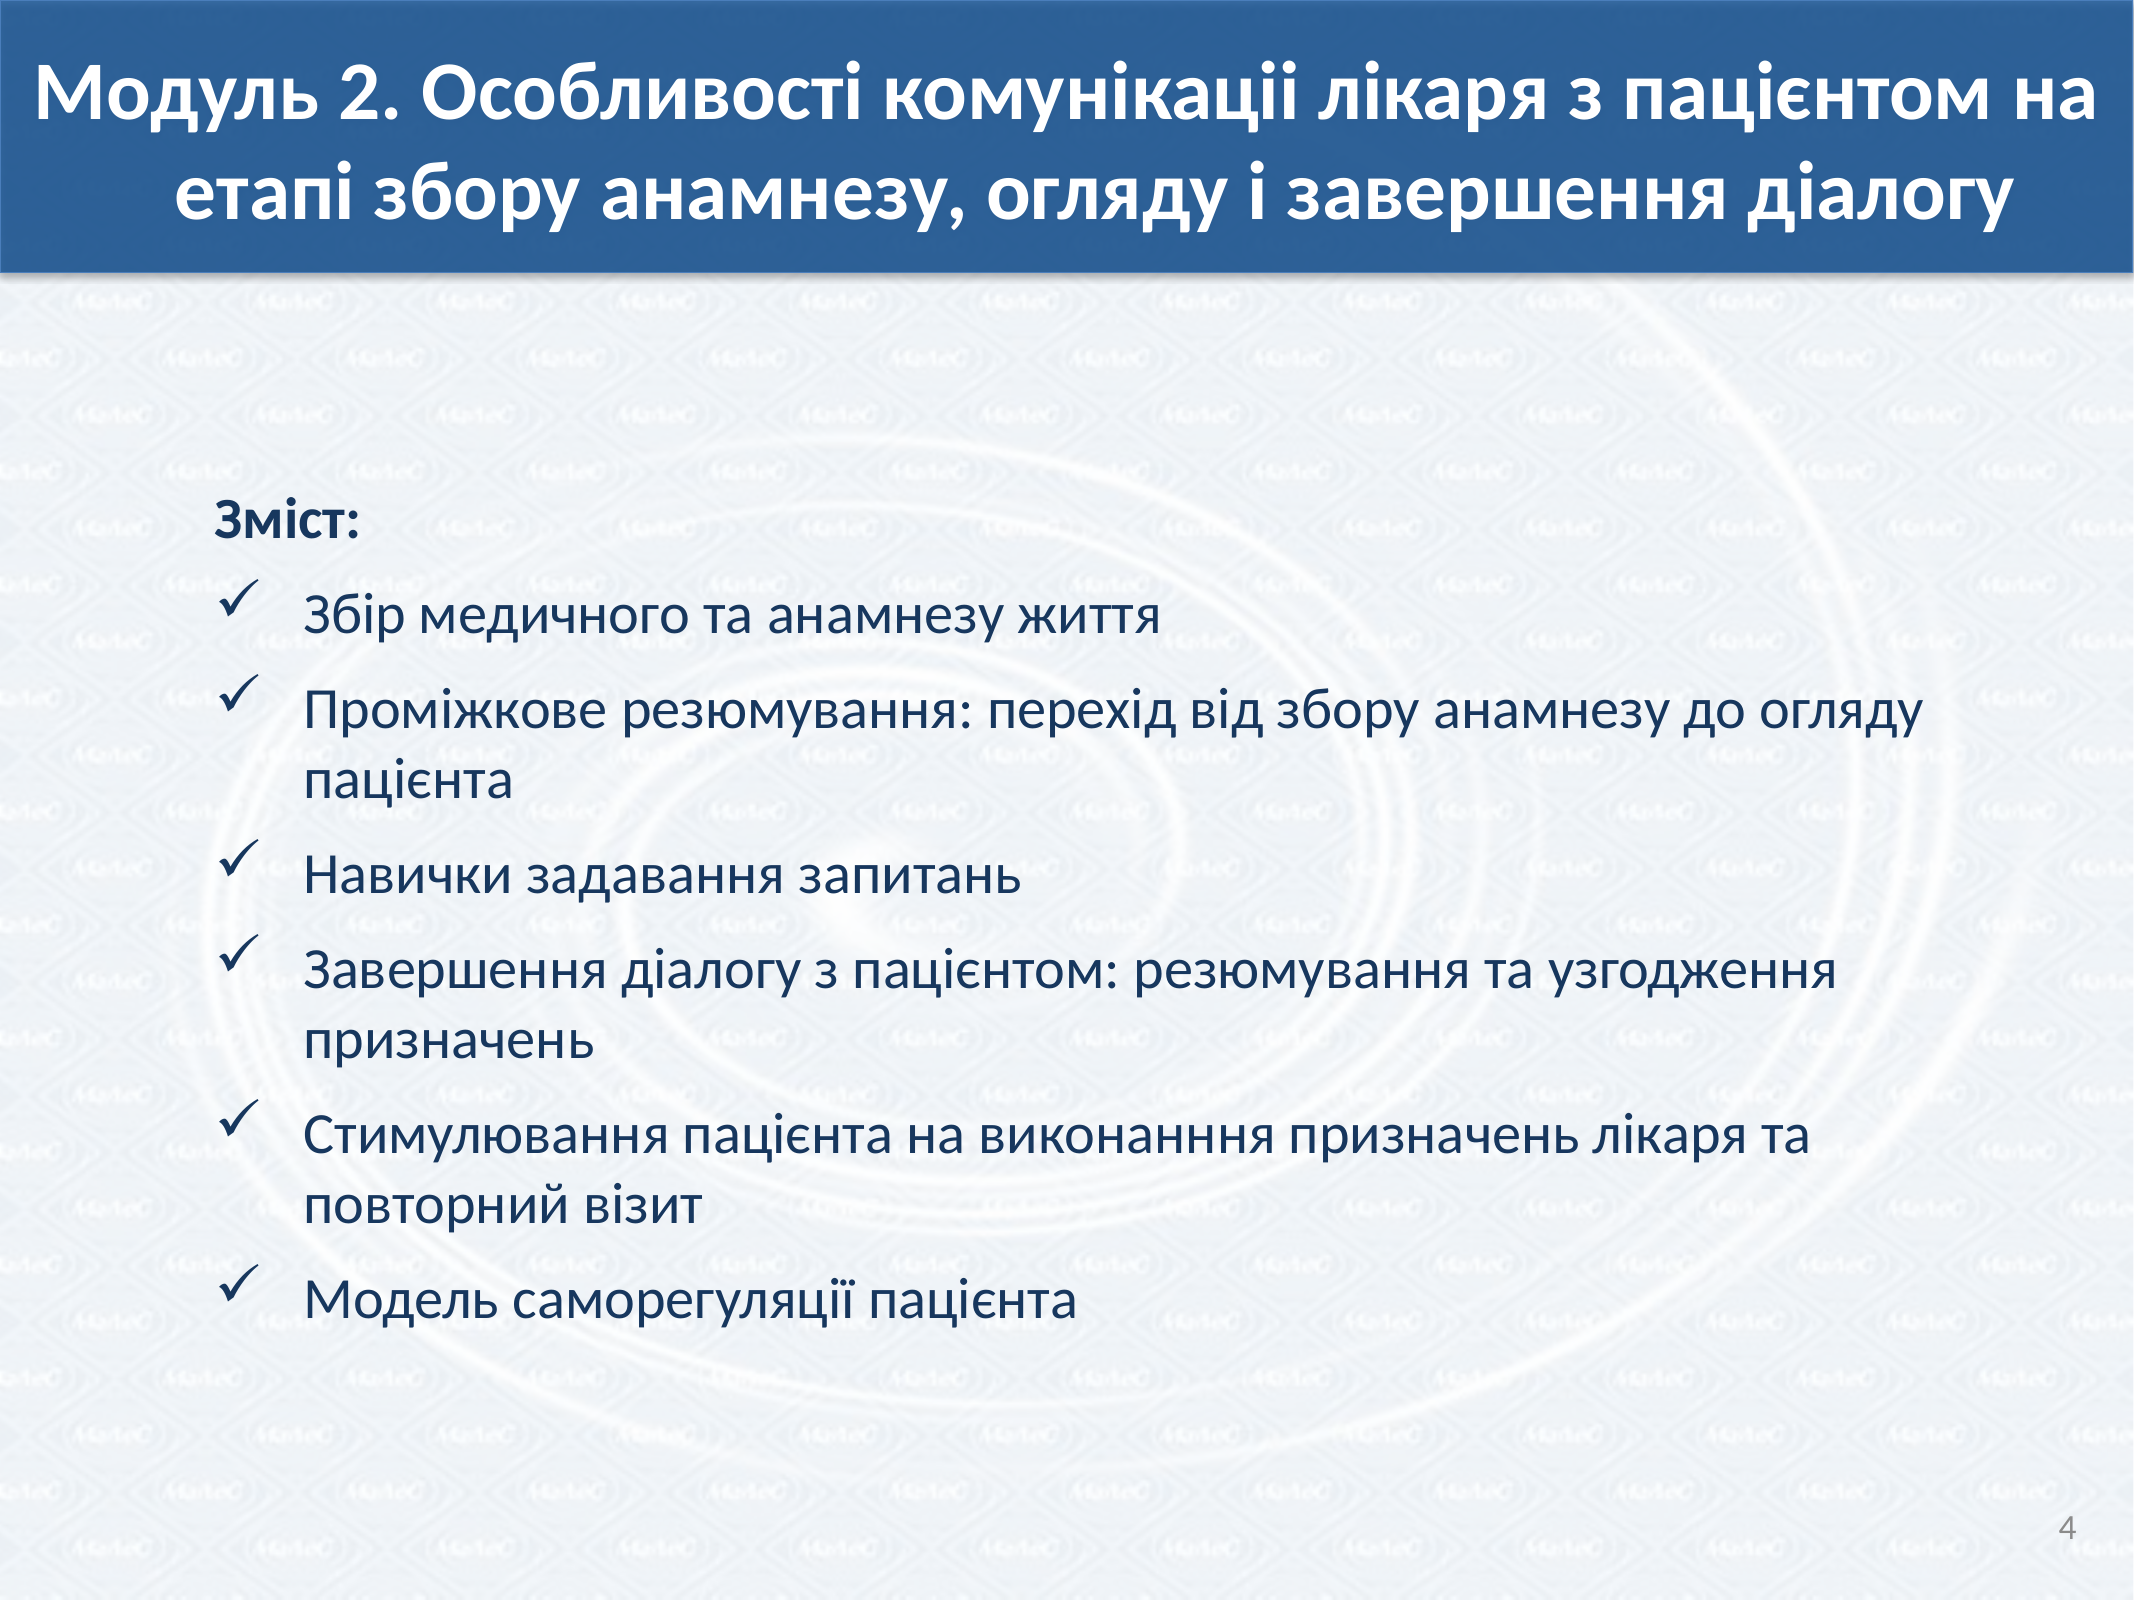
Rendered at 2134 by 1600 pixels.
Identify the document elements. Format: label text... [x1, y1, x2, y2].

text_box Зміст: Збір медичного та анамнезу життя Проміжкове резюмування: перехід від збору анамнезу до огляду пацієнта Навички задавання запитань Завершення діалогу з пацієнтом: резюмування та узгодження призначень Стимулювання пацієнта на виконанння призначень лікаря та повторний візит Модель саморегуляції пацієнта [199, 378, 1993, 1438]
text_box Модуль 2. Особливості комунікаціі лікаря з пацієнтом на етапі збору анамнезу, огляду і завершення діалогу [0, 0, 2134, 273]
slide_number 4 [1600, 1482, 2098, 1569]
